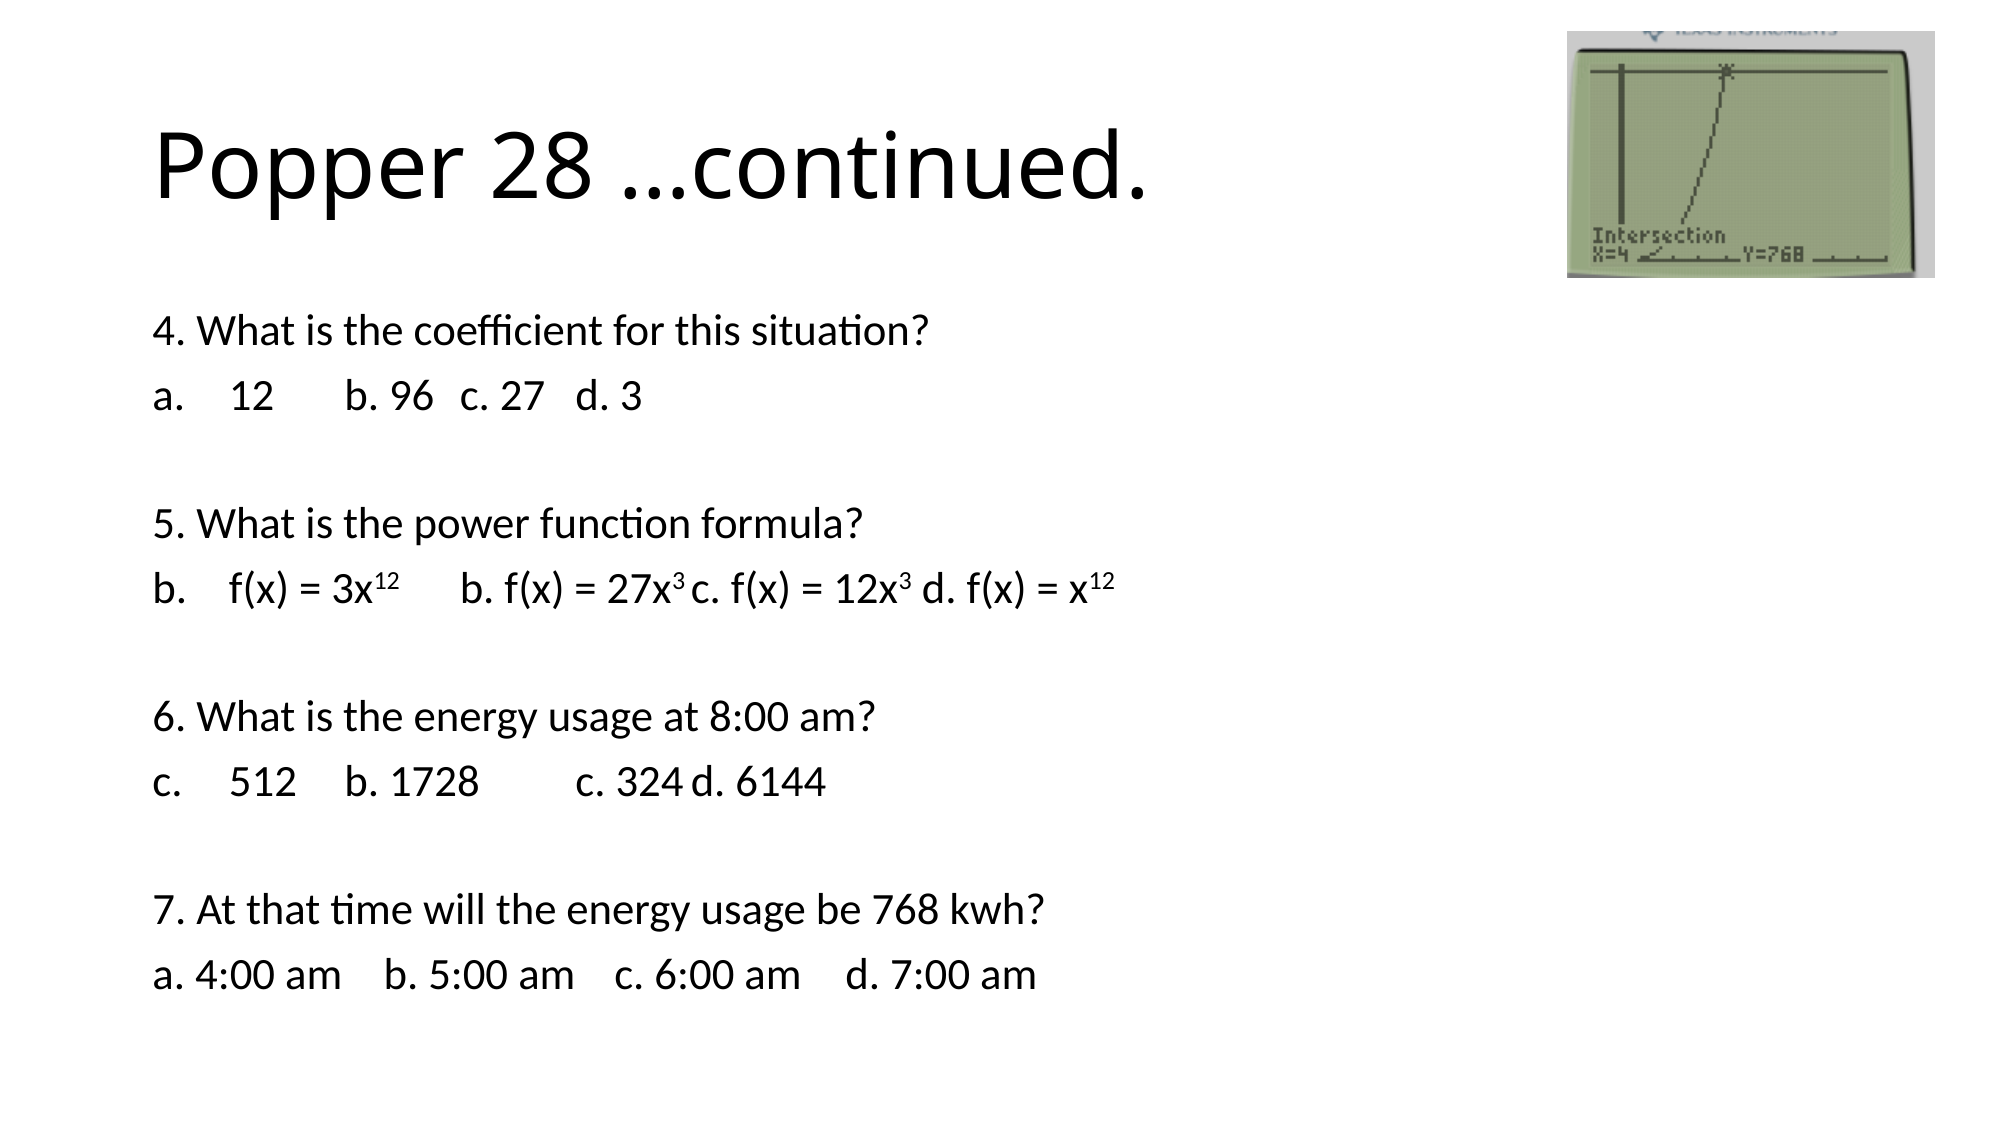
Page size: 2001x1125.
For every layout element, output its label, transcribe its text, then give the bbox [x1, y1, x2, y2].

picture [1567, 31, 1935, 278]
list 4. What is the coefficient for this situation? 12 b. 96 c. 27 d. 3 5. What is the power function formula? f(x) = 3x12 b. f(x) = 27x3 c. f(x) = 12x3 d. f(x) = x12 6. What is the energy usage at 8:00 am? 512 b. 1728 c. 324 d. 6144 7. At that time will the energy usage be 768 kwh? a. 4:00 am b. 5:00 am c. 6:00 am d. 7:00 am [137, 299, 1863, 1014]
title Popper 28 …continued. [137, 59, 1567, 278]
